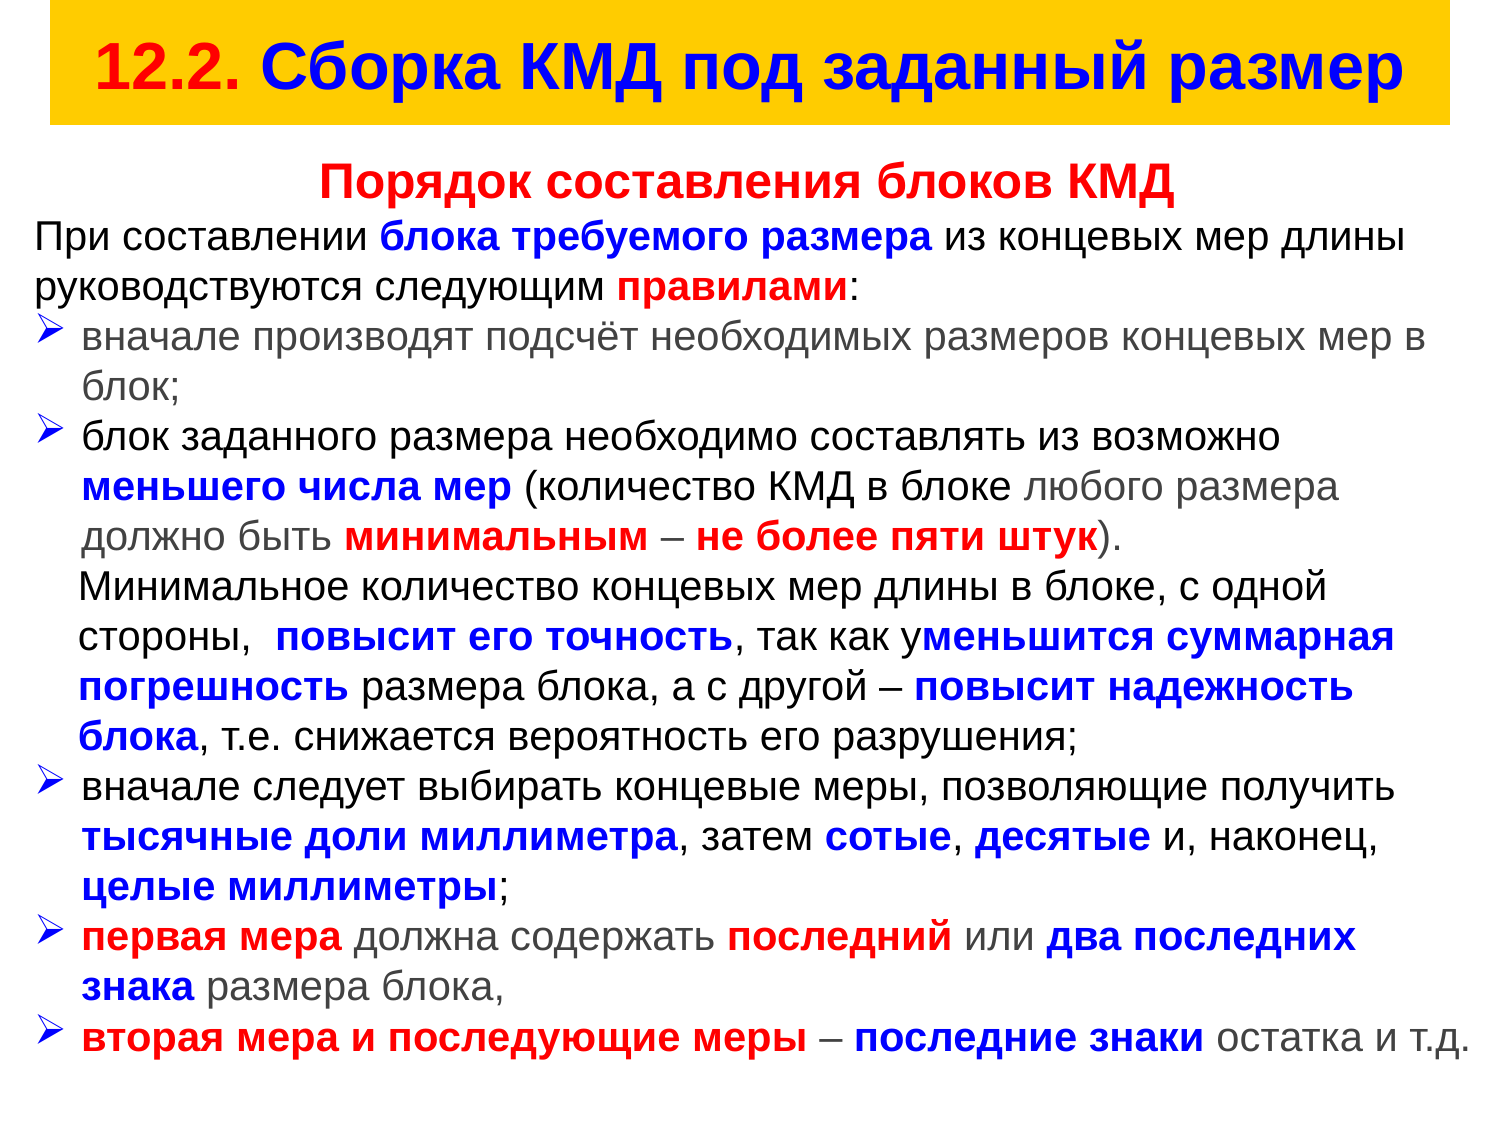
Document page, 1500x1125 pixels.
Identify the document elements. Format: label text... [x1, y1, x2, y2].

title 12.2. Сборка КМД под заданный размер [50, 0, 1450, 125]
text_box Порядок составления блоков КМД При составлении блока требуемого размера из концевых мер длины руководствуются следующим правилами: вначале производят подсчёт необходимых размеров концевых мер в блок; блок заданного размера необходимо составлять из возможно меньшего числа мер (количество КМД в блоке любого размера должно быть минимальным – не более пяти штук). Минимальное количество концевых мер длины в блоке, с одной стороны, повысит его точность, так как уменьшится суммарная погрешность размера блока, а с другой – повысит надежность блока, т.е. снижается вероятность его разрушения; вначале следует выбирать концевые меры, позволяющие получить тысячные доли миллиметра, затем сотые, десятые и, наконец, целые миллиметры; первая мера должна содержать последний или два последних знака размера блока, вторая мера и последующие меры – последние знаки остатка и т.д. [19, 141, 1489, 1067]
